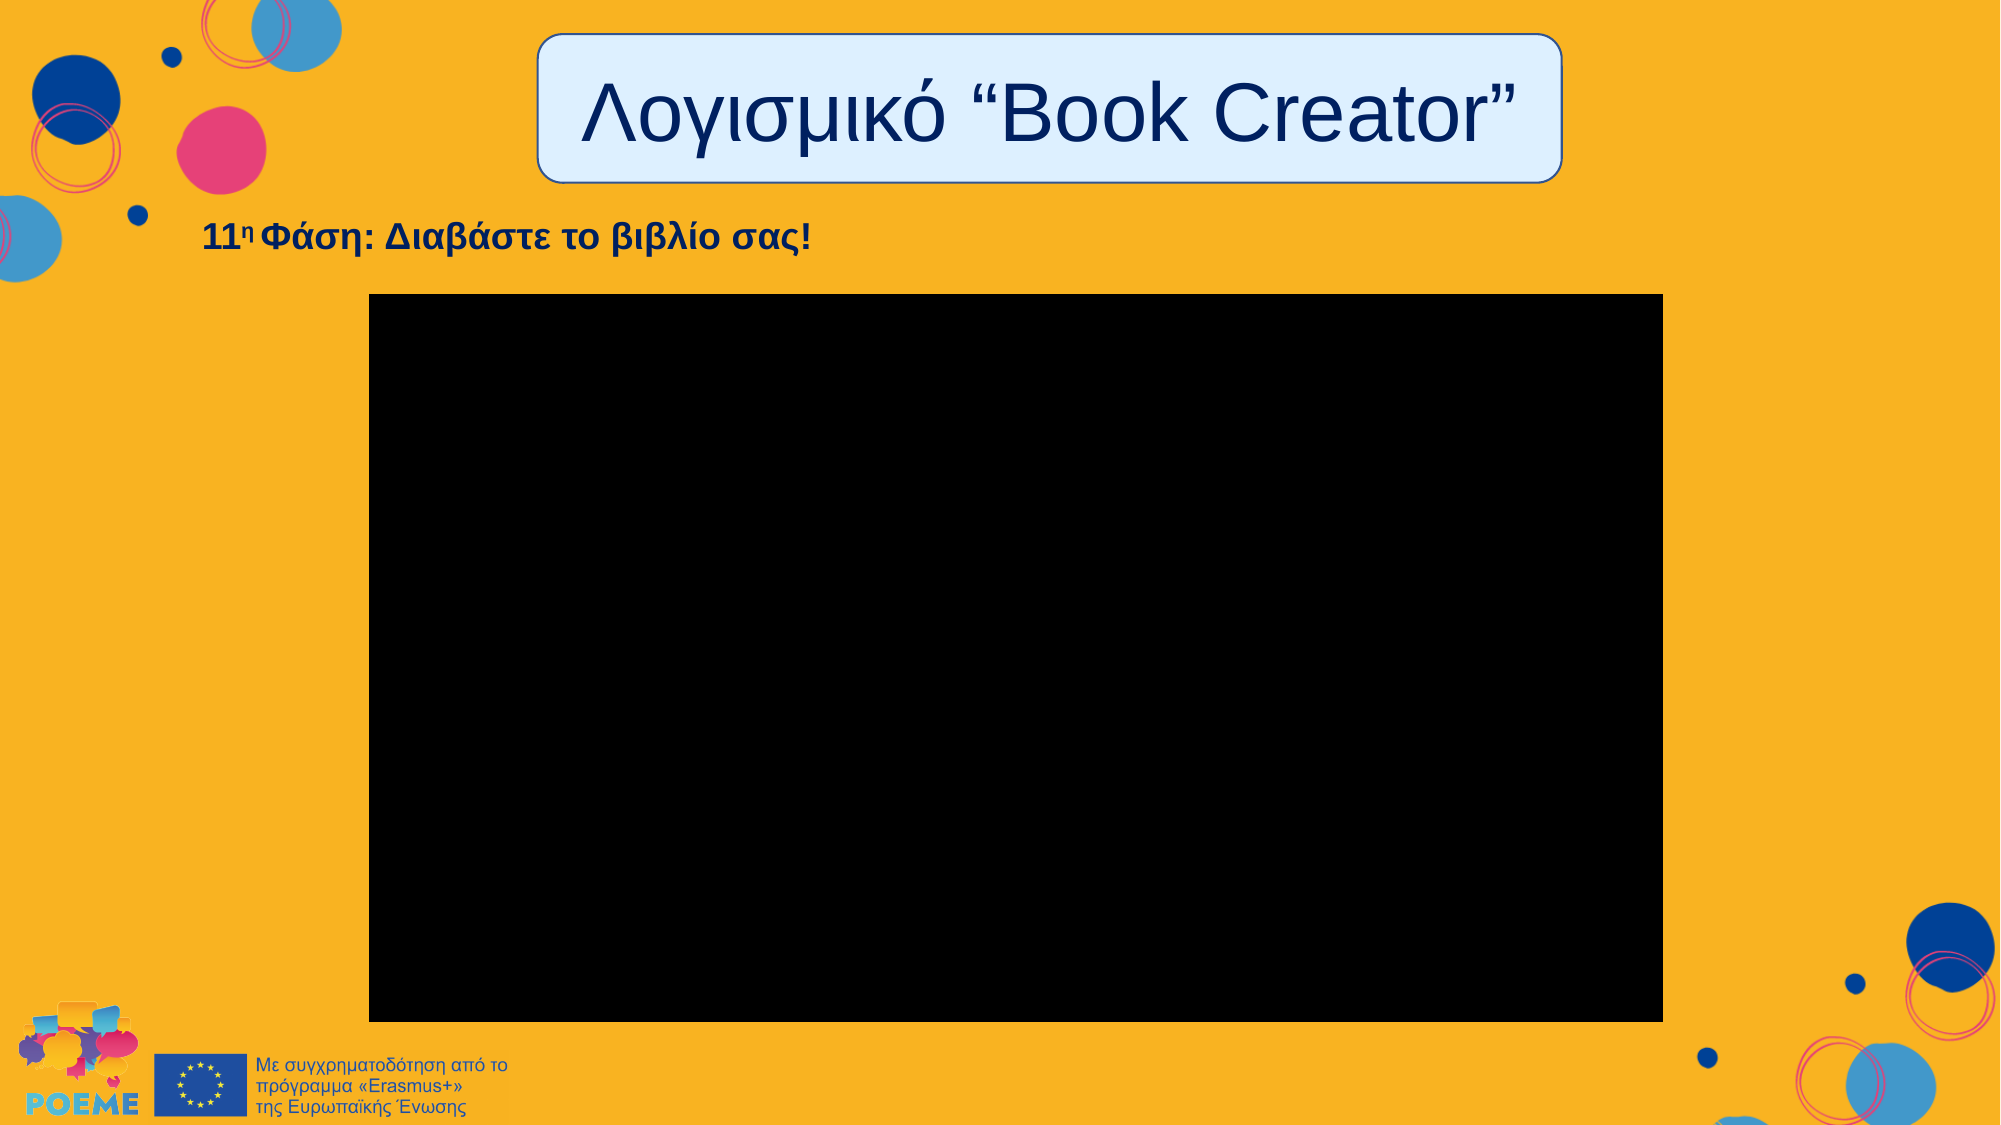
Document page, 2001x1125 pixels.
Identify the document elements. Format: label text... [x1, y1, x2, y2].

text_box 11η Φάση: Διαβάστε το βιβλίο σας! [187, 205, 848, 265]
text_box Λογισμικό “Book Creator” [536, 33, 1563, 184]
picture [0, 0, 2001, 1125]
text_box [369, 294, 1664, 1022]
